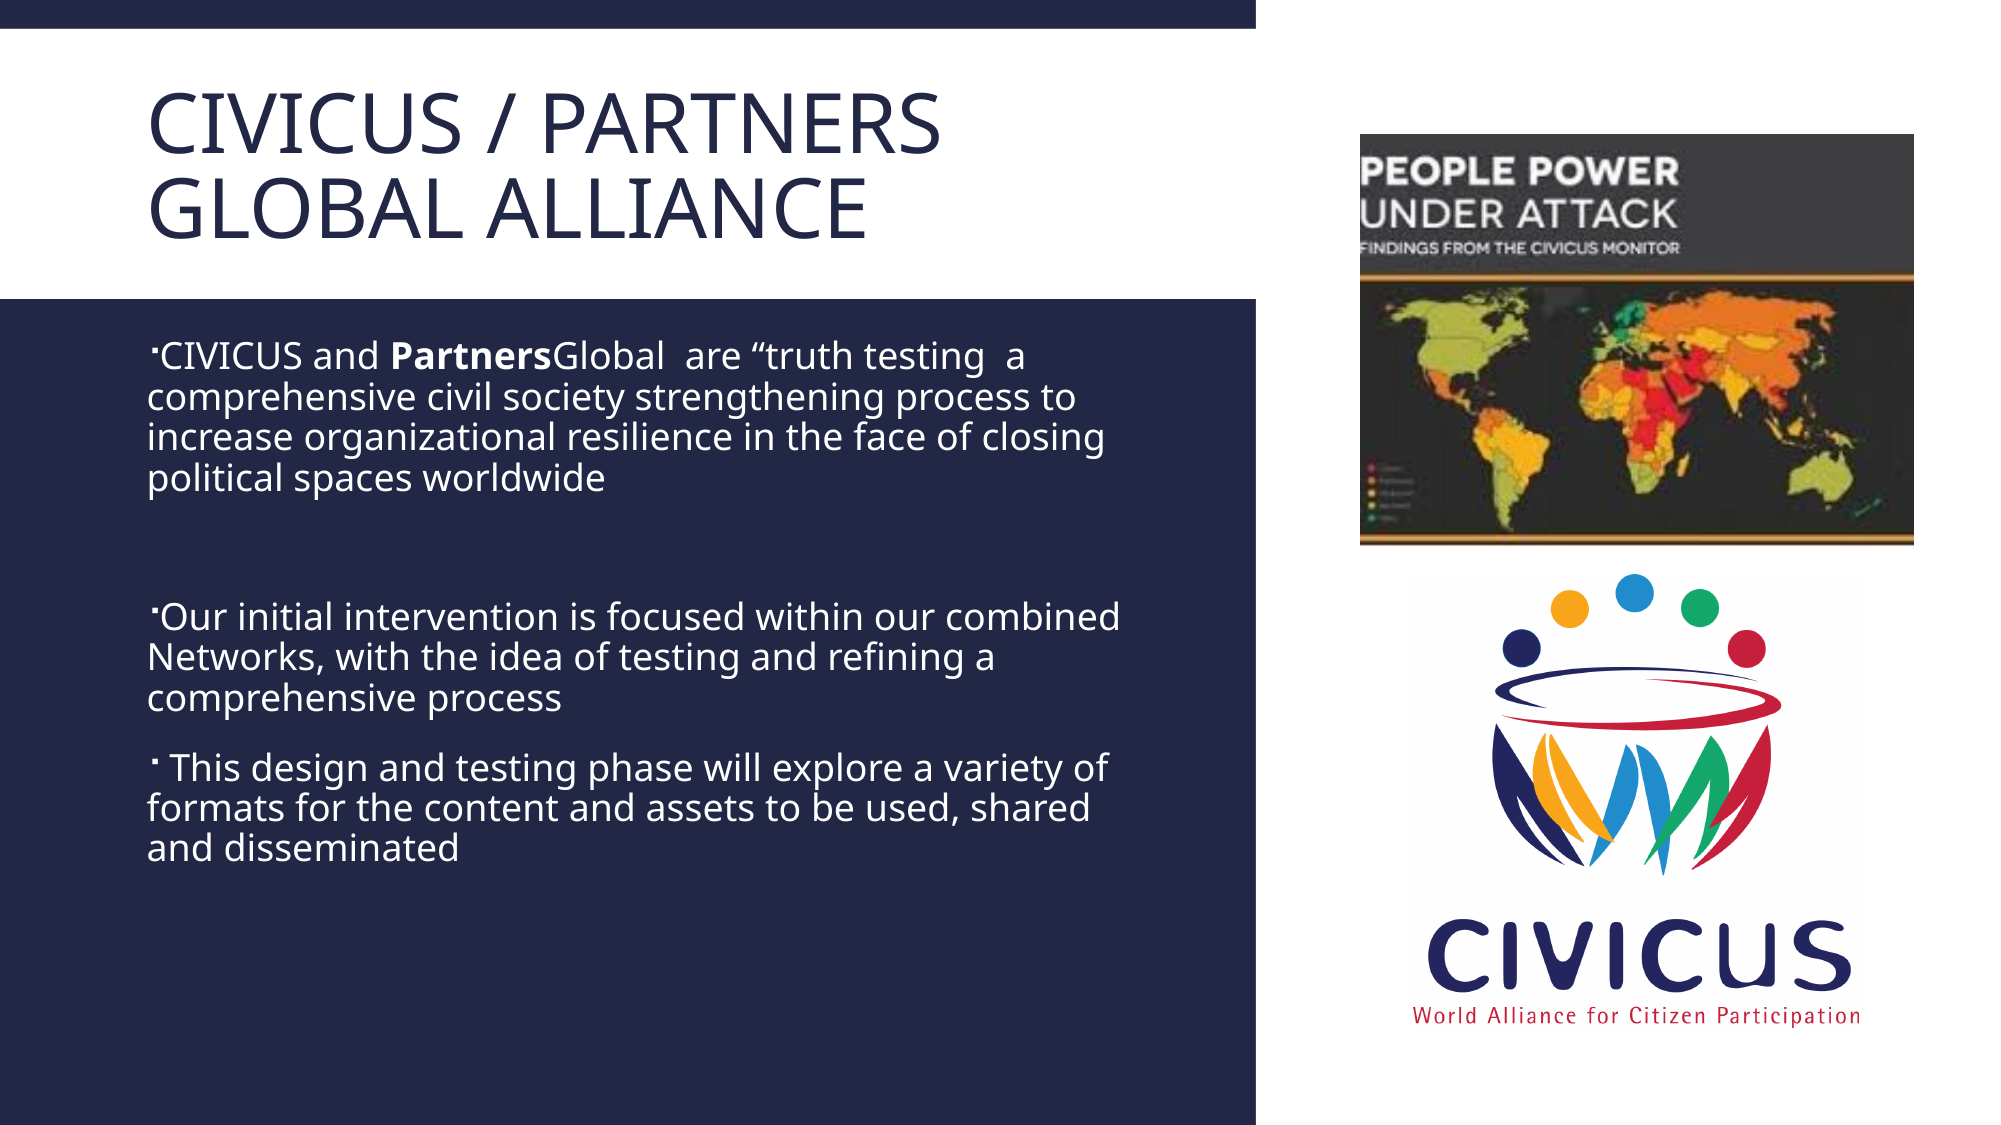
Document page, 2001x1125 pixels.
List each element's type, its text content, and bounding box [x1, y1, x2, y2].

title CIVICUS / Partners GLOBAL Alliance [131, 46, 1202, 295]
text_box [1255, 0, 2000, 1125]
picture [1413, 574, 1859, 1029]
list CIVICUS and PartnersGlobal are “truth testing a comprehensive civil society strengthening process to increase organizational resilience in the face of closing political spaces worldwide Our initial intervention is focused within our combined Networks, with the idea of testing and refining a comprehensive process This design and testing phase will explore a variety of formats for the content and assets to be used, shared and disseminated [131, 329, 1170, 1020]
text_box [0, 28, 1255, 300]
picture [1359, 134, 1914, 550]
